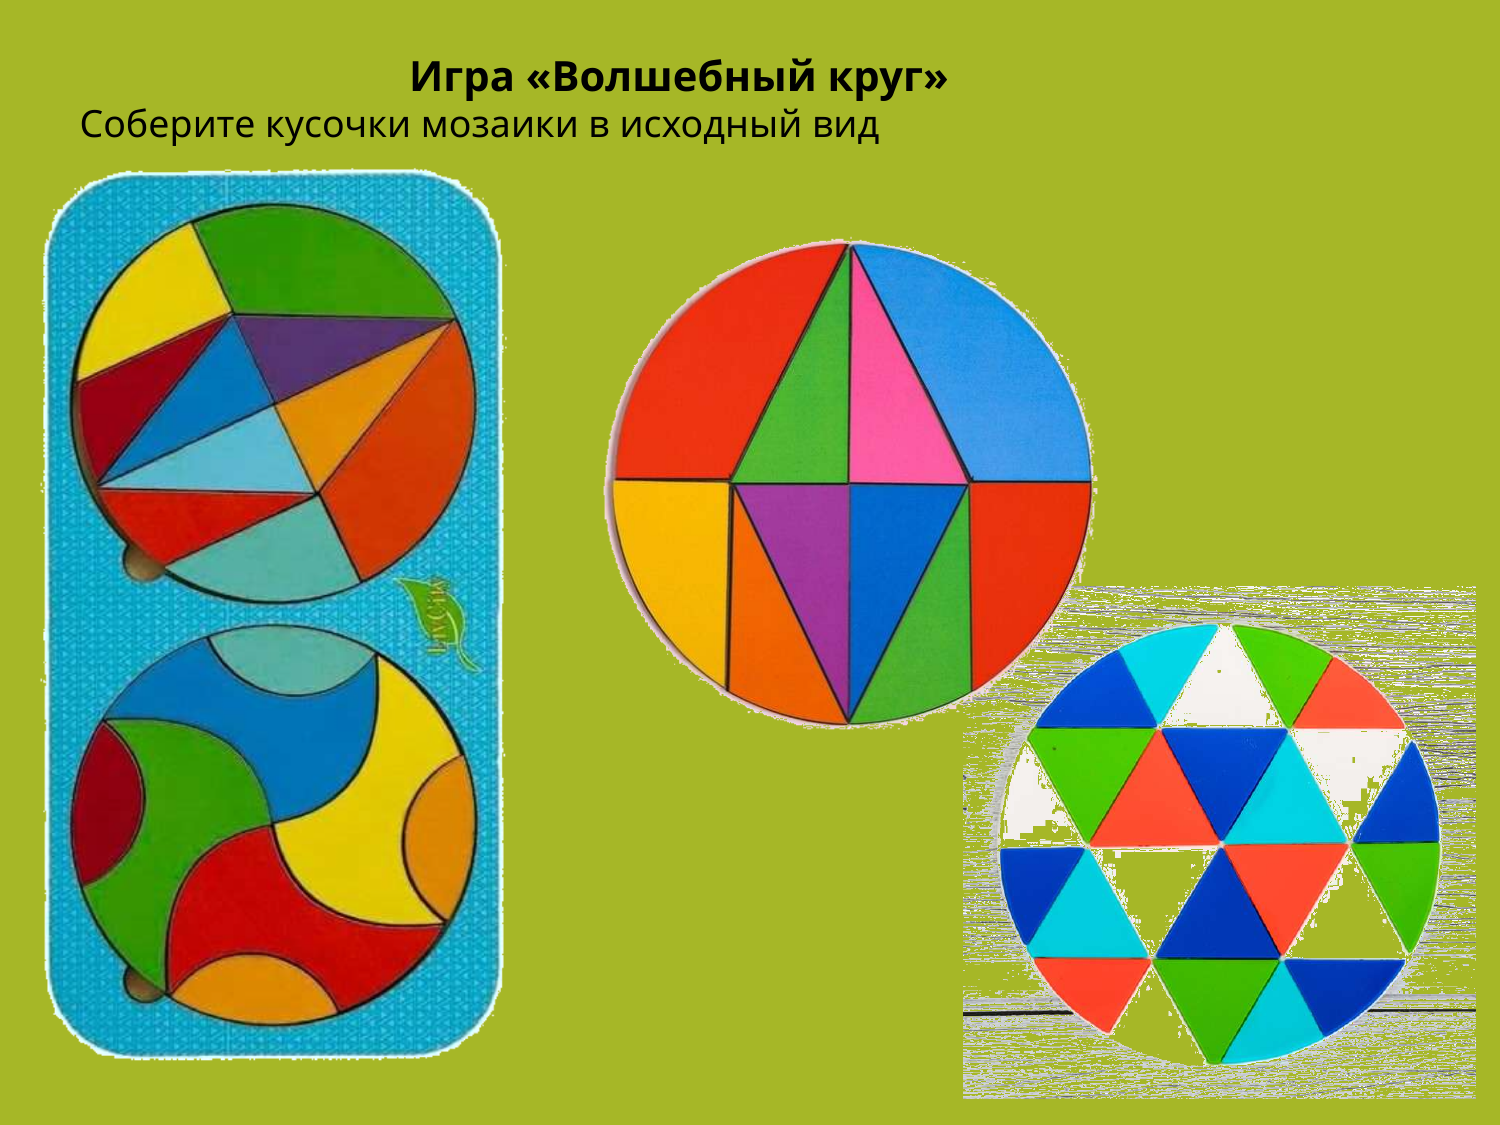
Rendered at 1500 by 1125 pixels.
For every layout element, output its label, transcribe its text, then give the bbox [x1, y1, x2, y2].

picture [0, 148, 1477, 1099]
text_box Игра «Волшебный круг» Соберите кусочки мозаики в исходный вид [64, 42, 1294, 198]
